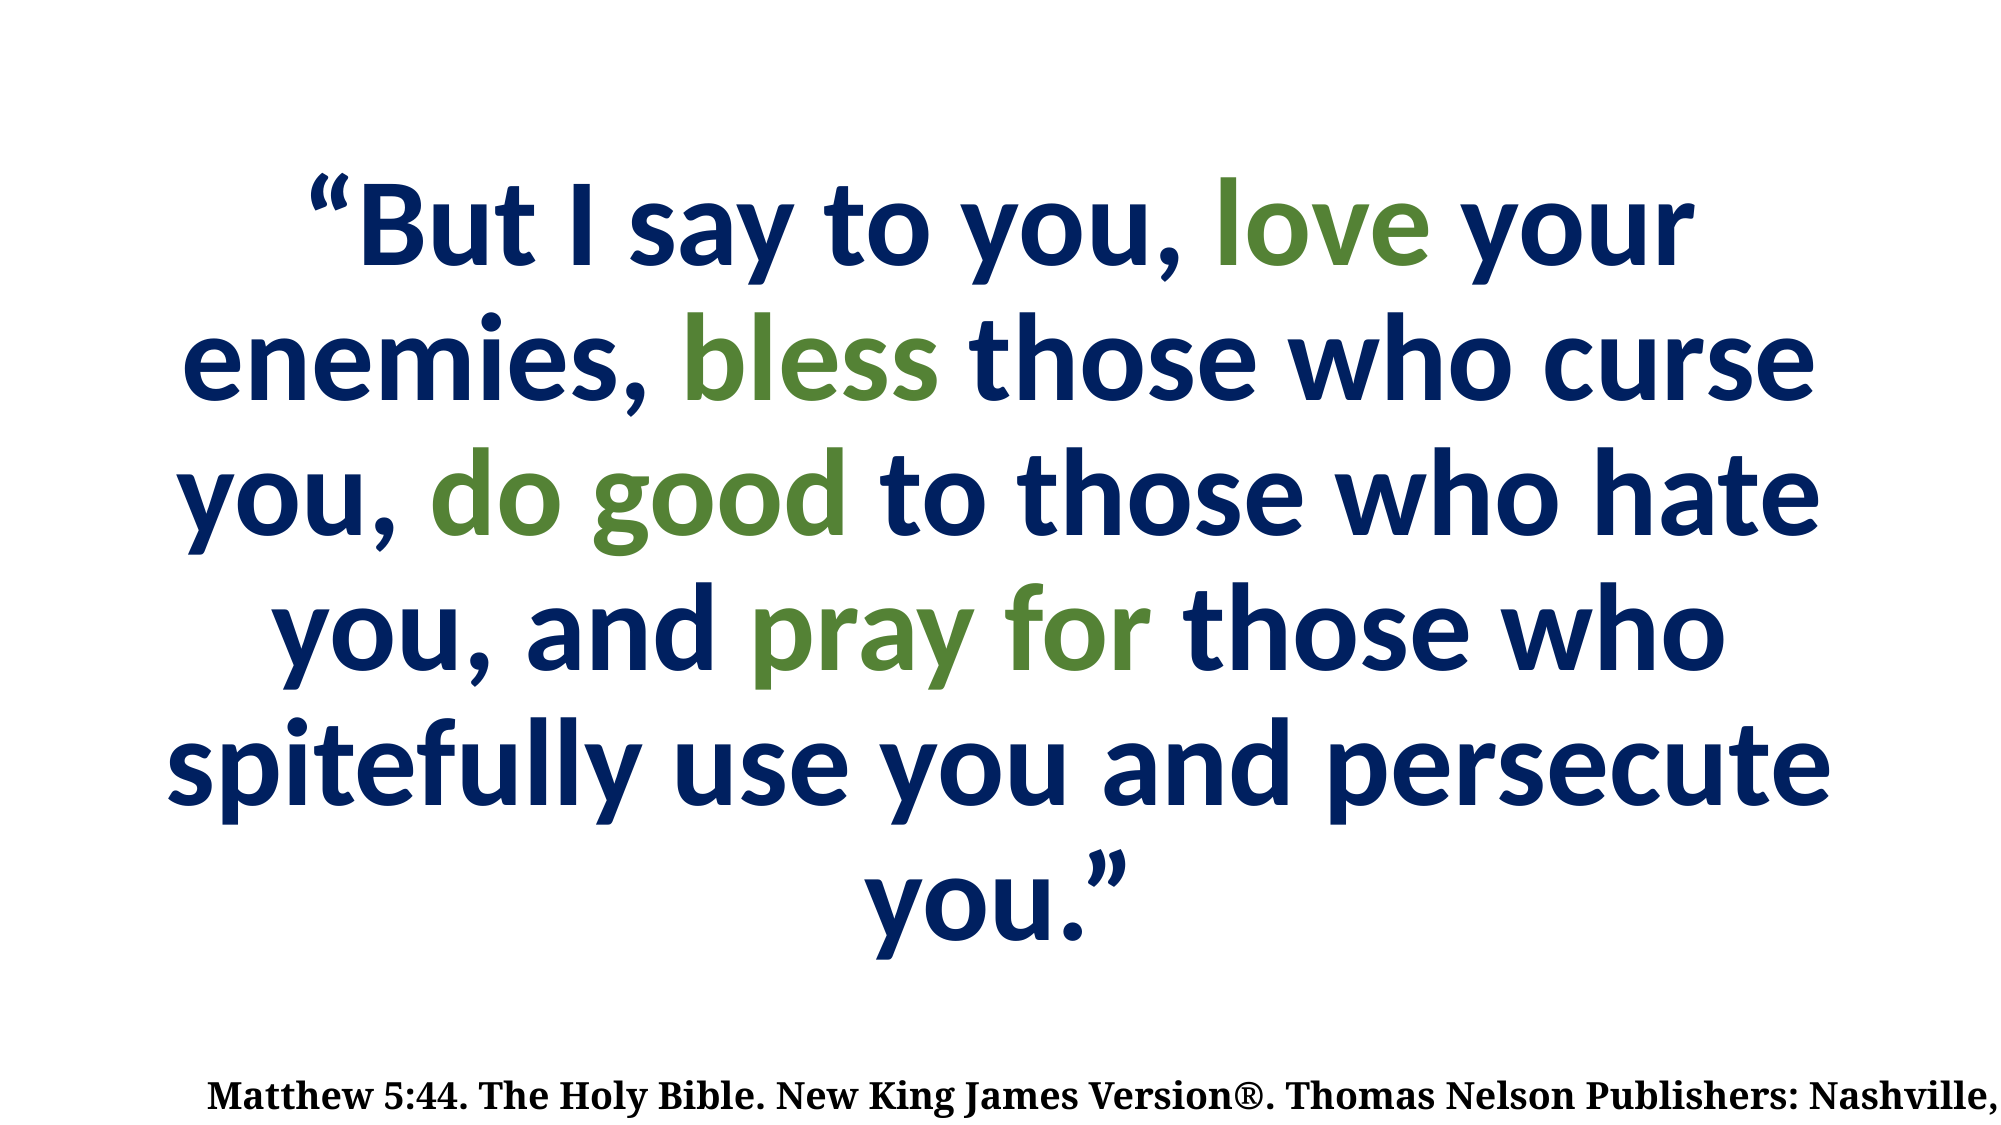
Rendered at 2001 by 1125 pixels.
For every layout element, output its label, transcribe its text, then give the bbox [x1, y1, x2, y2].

text_box Matthew 5:44. The Holy Bible. New King James Version®. Thomas Nelson Publishers: Nashville, TN, © 1982. [192, 1064, 2000, 1125]
title “But I say to you, love your enemies, bless those who curse you, do good to those who hate you, and pray for those who spitefully use you and persecute you.” [94, 440, 1906, 685]
